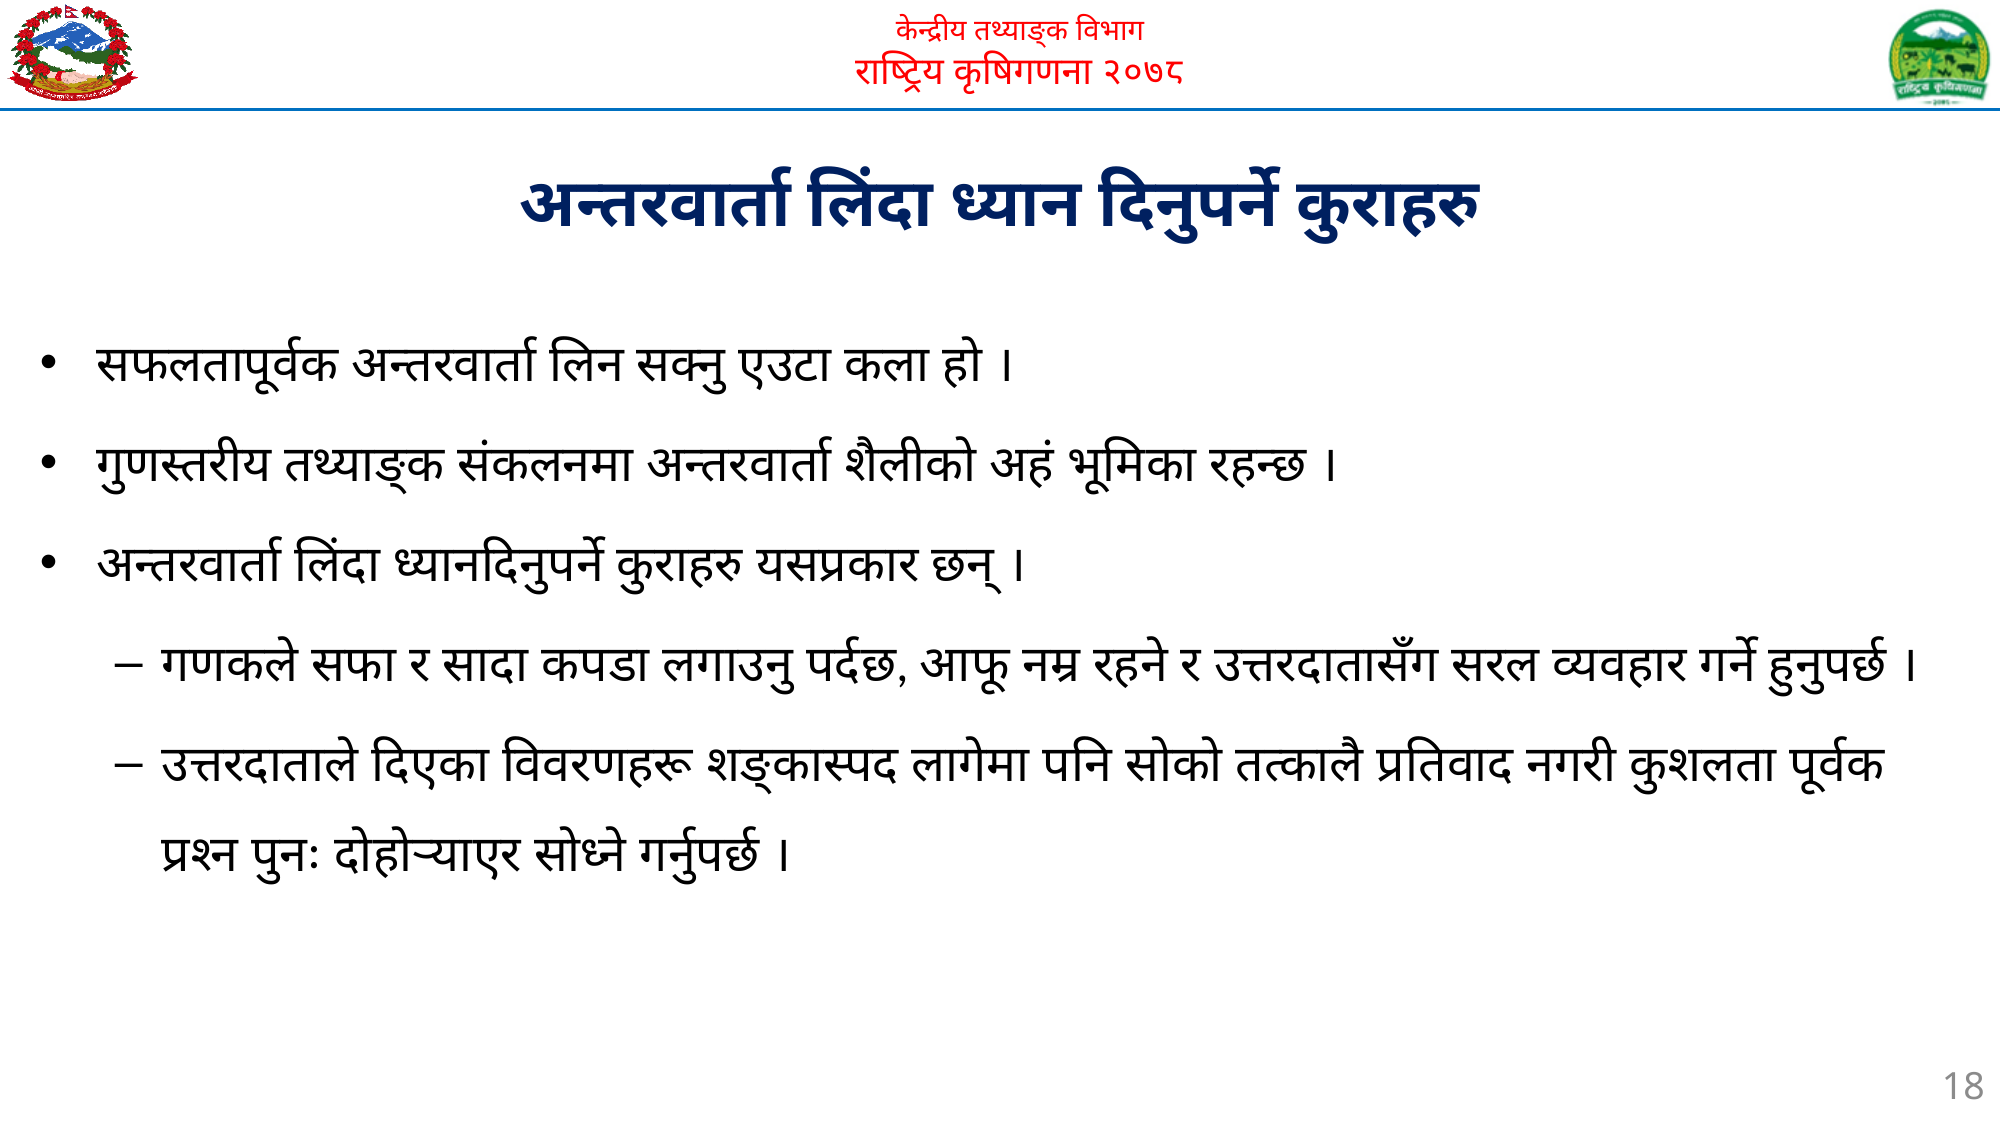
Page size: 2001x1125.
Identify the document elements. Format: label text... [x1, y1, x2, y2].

text_box अन्तरवार्ता लिंदा ध्यान दिनुपर्ने कुराहरु [0, 112, 2000, 257]
picture [1887, 4, 1993, 108]
slide_number 18 [1533, 1050, 2000, 1125]
picture [7, 4, 138, 101]
list सफलतापूर्वक अन्तरवार्ता लिन सक्नु एउटा कला हो । गुणस्तरीय तथ्याङ्क संकलनमा अन्तरवार्ता शैलीको अहं भूमिका रहन्छ । अन्तरवार्ता लिंदा ध्यानदिनुपर्ने कुराहरु यसप्रकार छन् । गणकले सफा र सादा कपडा लगाउनु पर्दछ, आफू नम्र रहने र उत्तरदातासँग सरल व्यवहार गर्ने हुनुपर्छ । उत्तरदाताले दिएका विवरणहरू शङ्कास्पद लागेमा पनि सोको तत्कालै प्रतिवाद नगरी कुशलता पूर्वक प्रश्न पुनः दोहोर्‍याएर सोध्ने गर्नुपर्छ । [24, 294, 1975, 1013]
